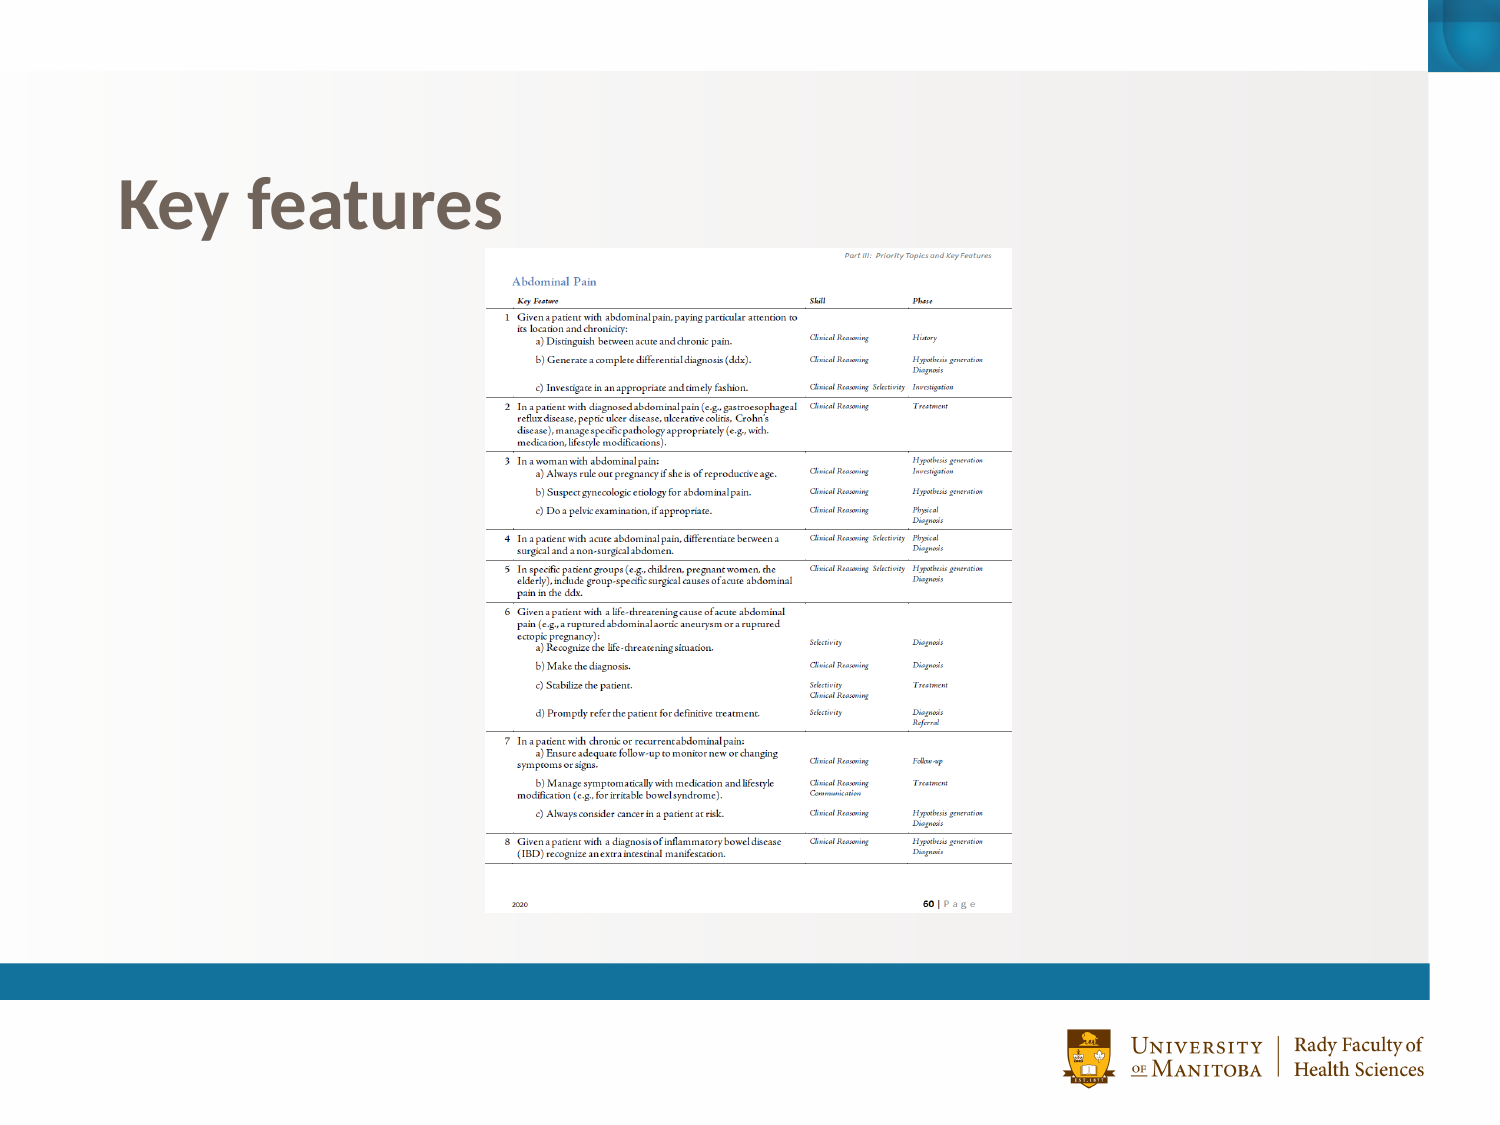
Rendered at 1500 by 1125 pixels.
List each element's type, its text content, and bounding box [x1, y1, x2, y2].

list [485, 248, 1012, 913]
picture [0, 0, 1500, 1125]
title Key features [103, 133, 1397, 278]
